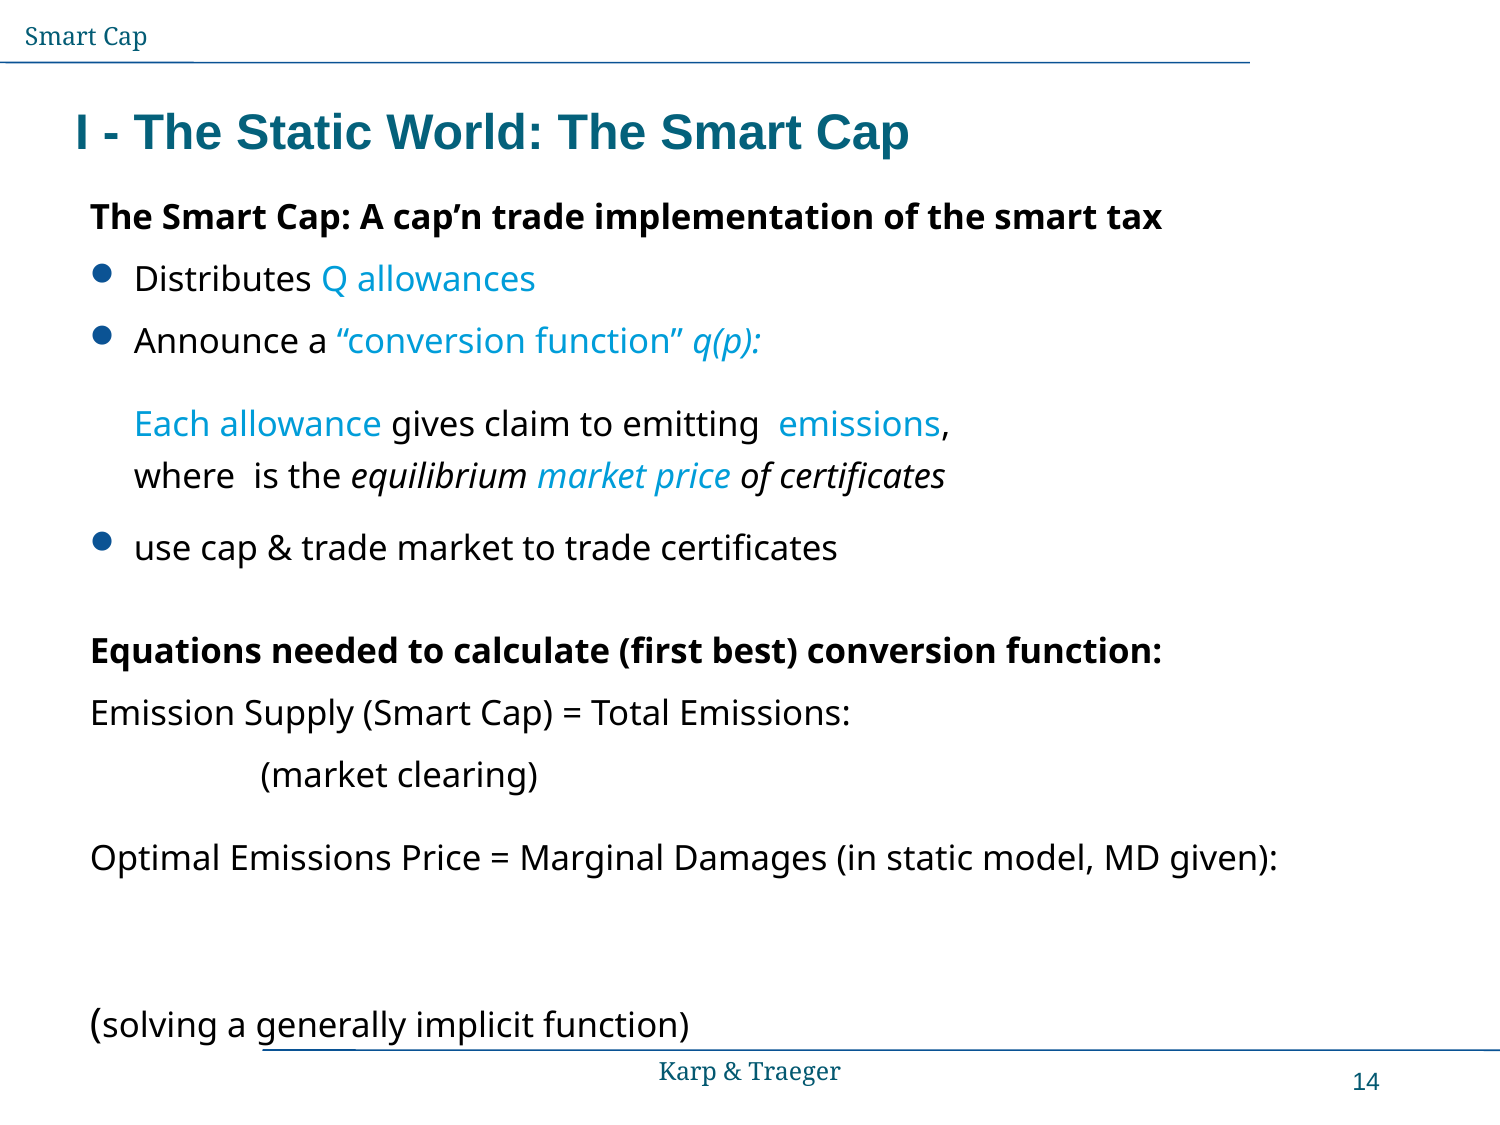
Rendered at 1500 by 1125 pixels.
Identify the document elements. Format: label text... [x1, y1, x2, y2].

slide_number 14 [1337, 1057, 1413, 1100]
footer Karp & Traeger [496, 1042, 1004, 1103]
slide_number Smart Cap [24, 0, 650, 50]
title I - The Static World: The Smart Cap [75, 87, 1425, 160]
